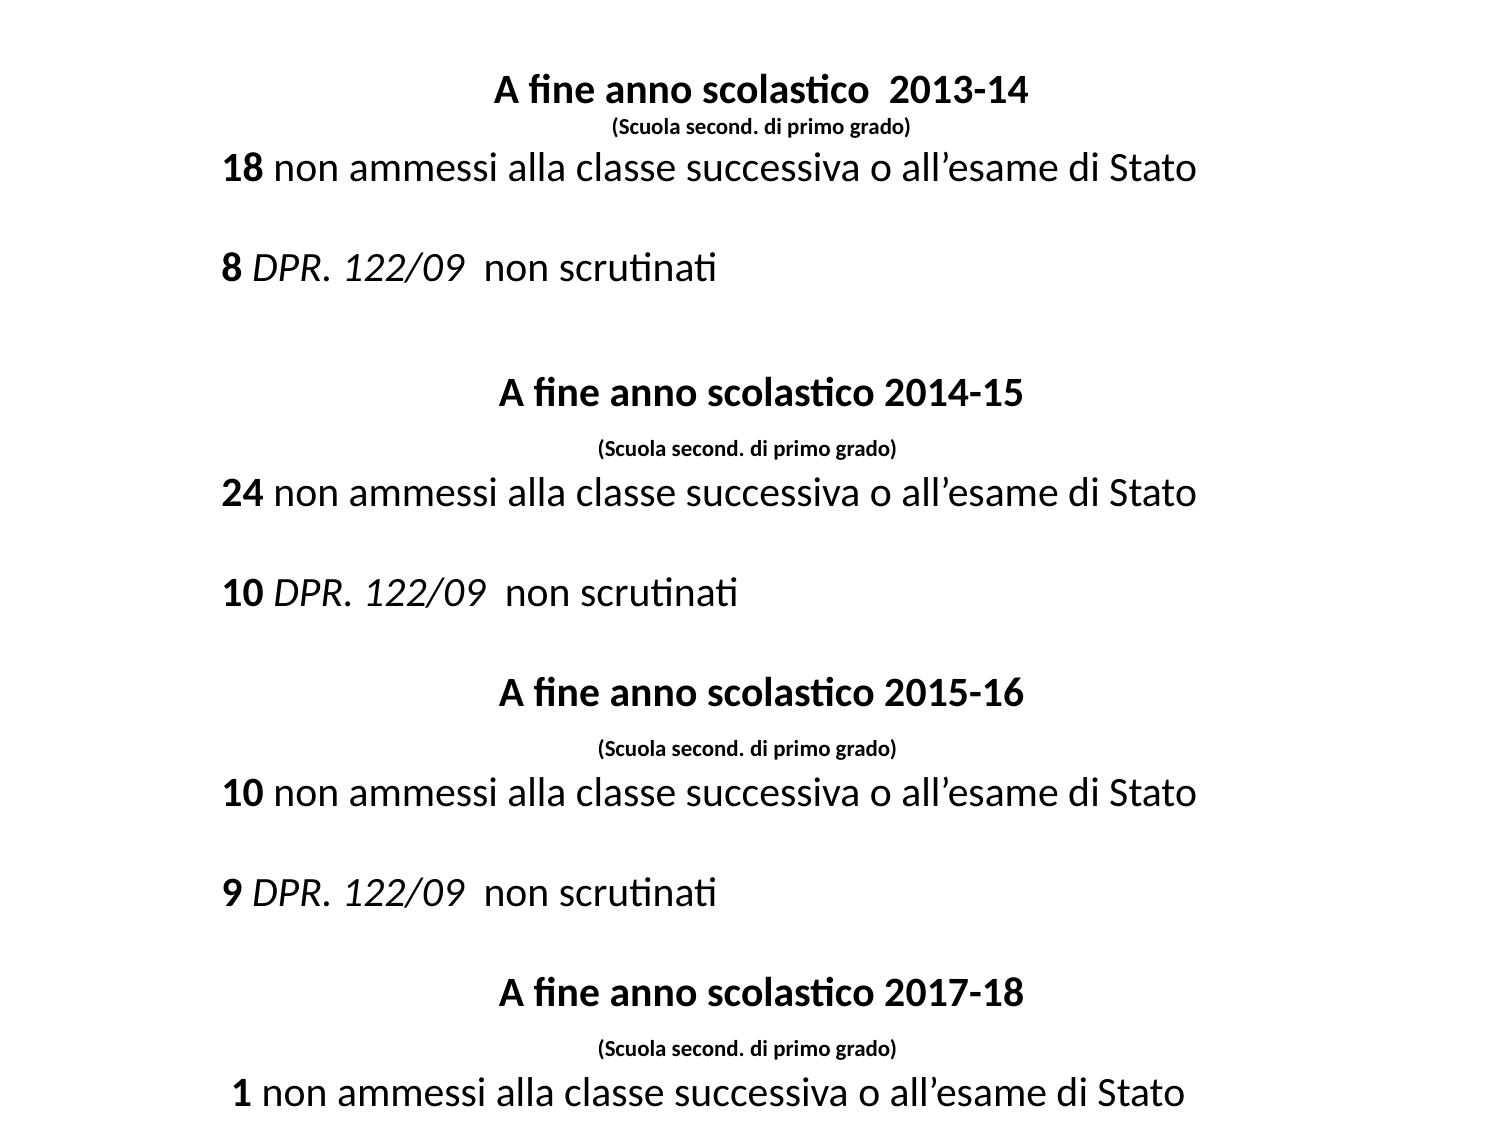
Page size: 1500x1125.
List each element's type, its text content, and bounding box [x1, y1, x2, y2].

text_box A fine anno scolastico 2013-14 (Scuola second. di primo grado) 18 non ammessi alla classe successiva o all’esame di Stato 8 DPR. 122/09 non scrutinati A fine anno scolastico 2014-15 (Scuola second. di primo grado) 24 non ammessi alla classe successiva o all’esame di Stato 10 DPR. 122/09 non scrutinati A fine anno scolastico 2015-16 (Scuola second. di primo grado) 10 non ammessi alla classe successiva o all’esame di Stato 9 DPR. 122/09 non scrutinati A fine anno scolastico 2017-18 (Scuola second. di primo grado) 1 non ammessi alla classe successiva o all’esame di Stato 7 DPR. 122/09 non scrutinati [206, 54, 1317, 1125]
